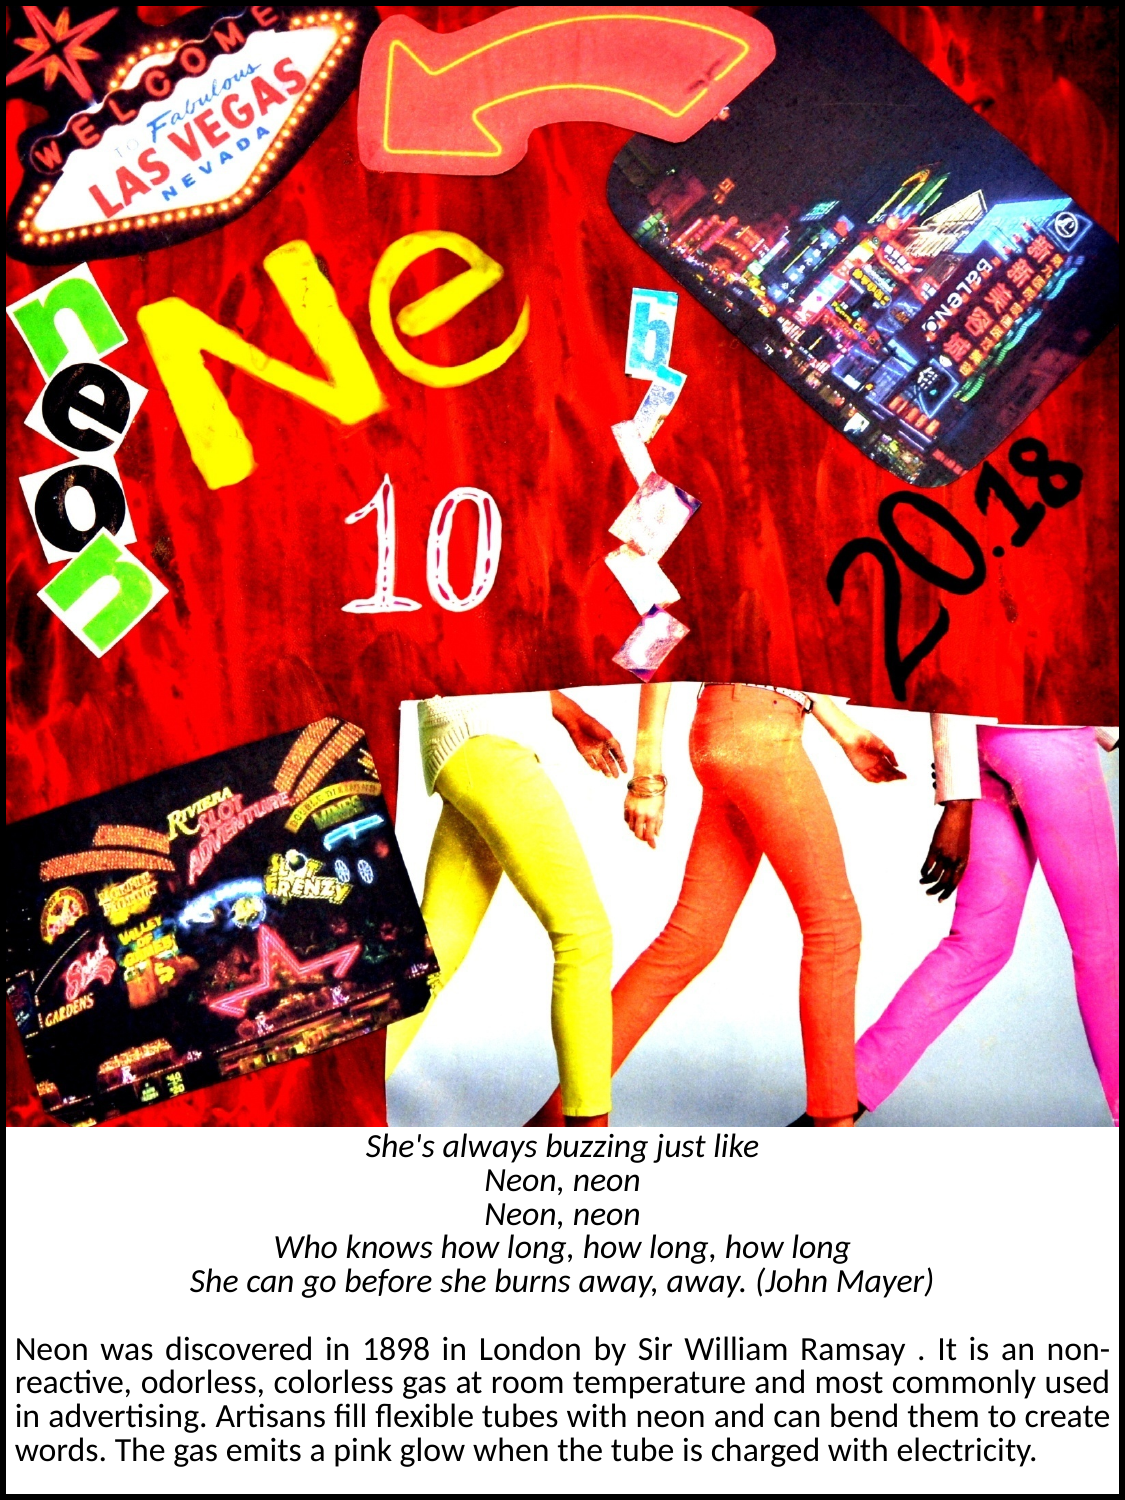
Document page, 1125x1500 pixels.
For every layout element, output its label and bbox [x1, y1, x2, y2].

text_box [0, 1134, 1125, 1500]
picture [0, 0, 1125, 1127]
